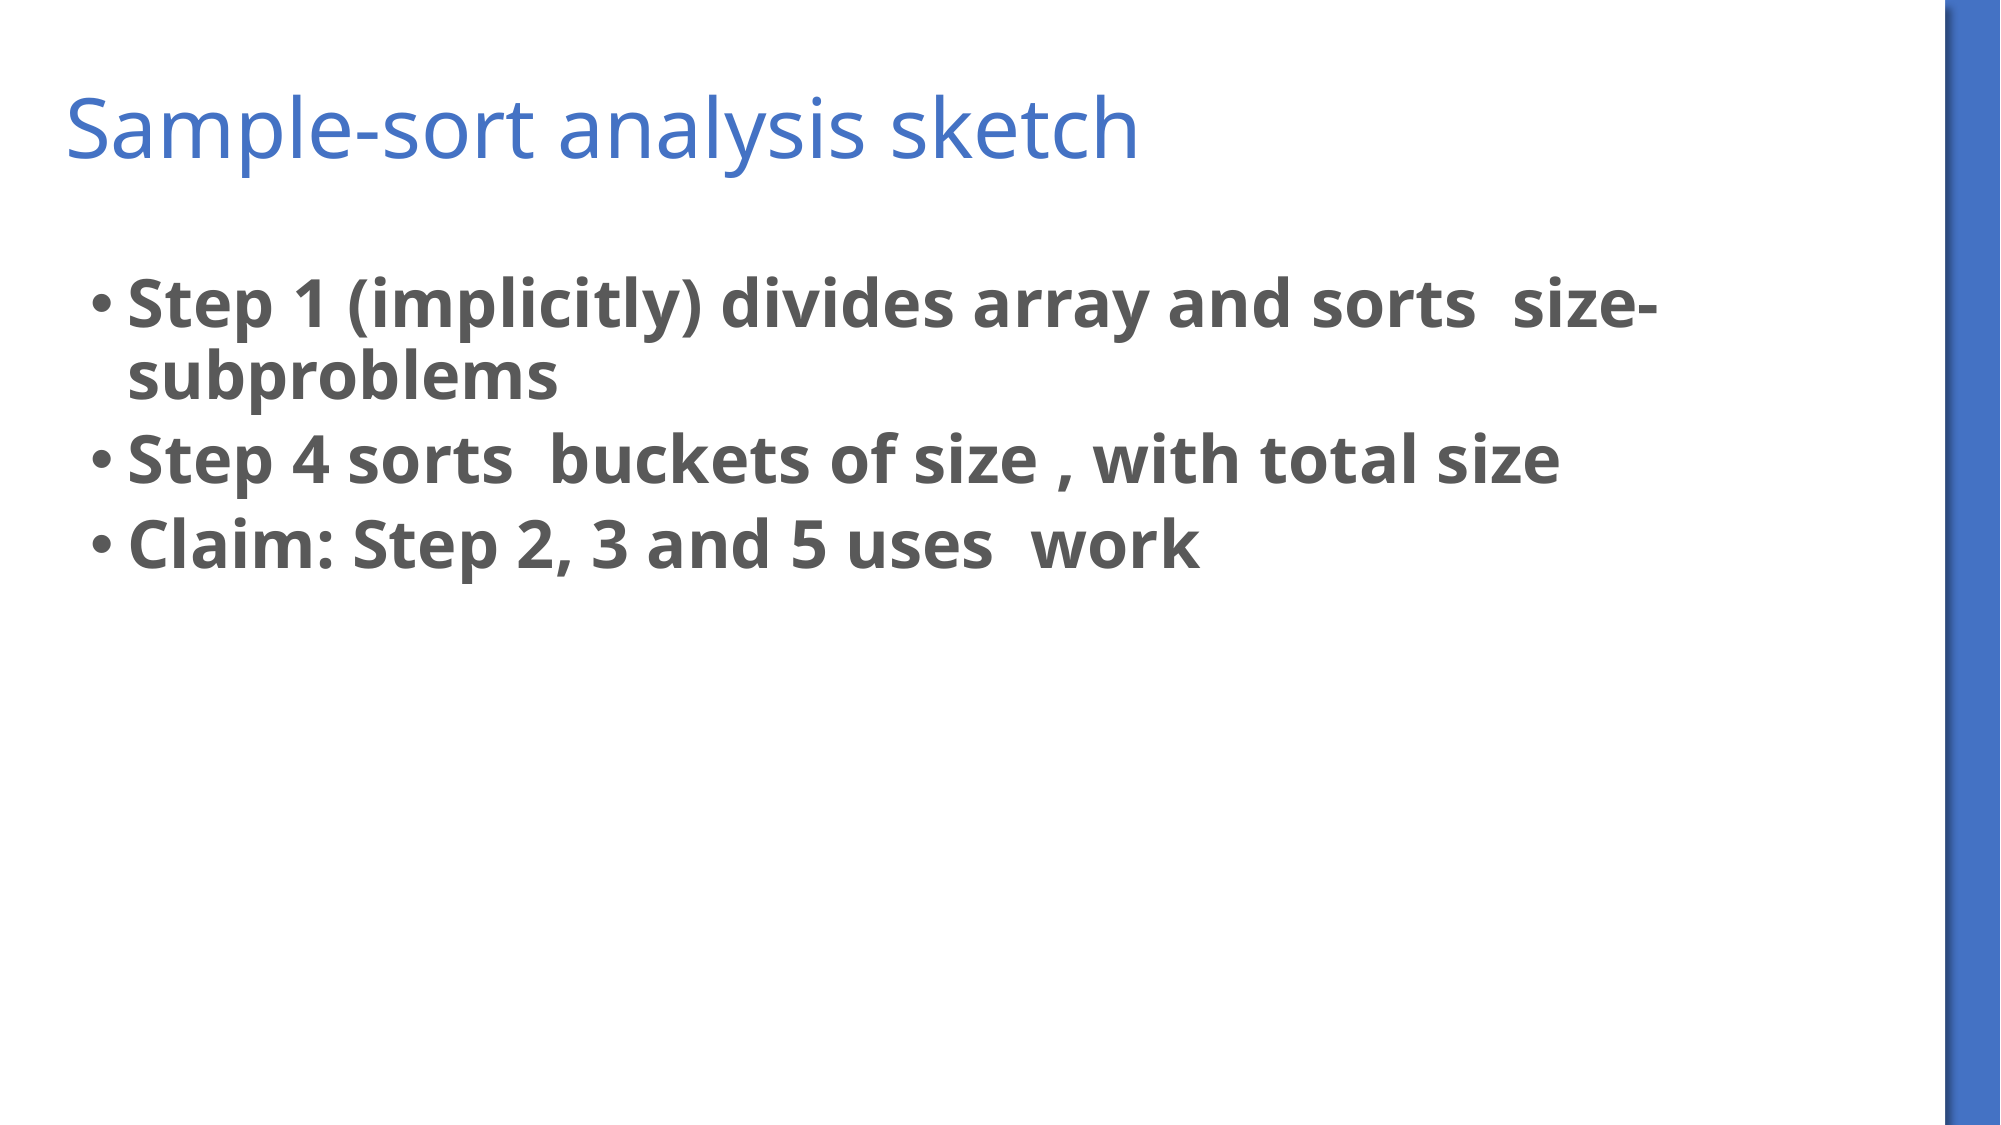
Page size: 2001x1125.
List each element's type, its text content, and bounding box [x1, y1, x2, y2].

title Sample-sort analysis sketch [50, 75, 1900, 188]
